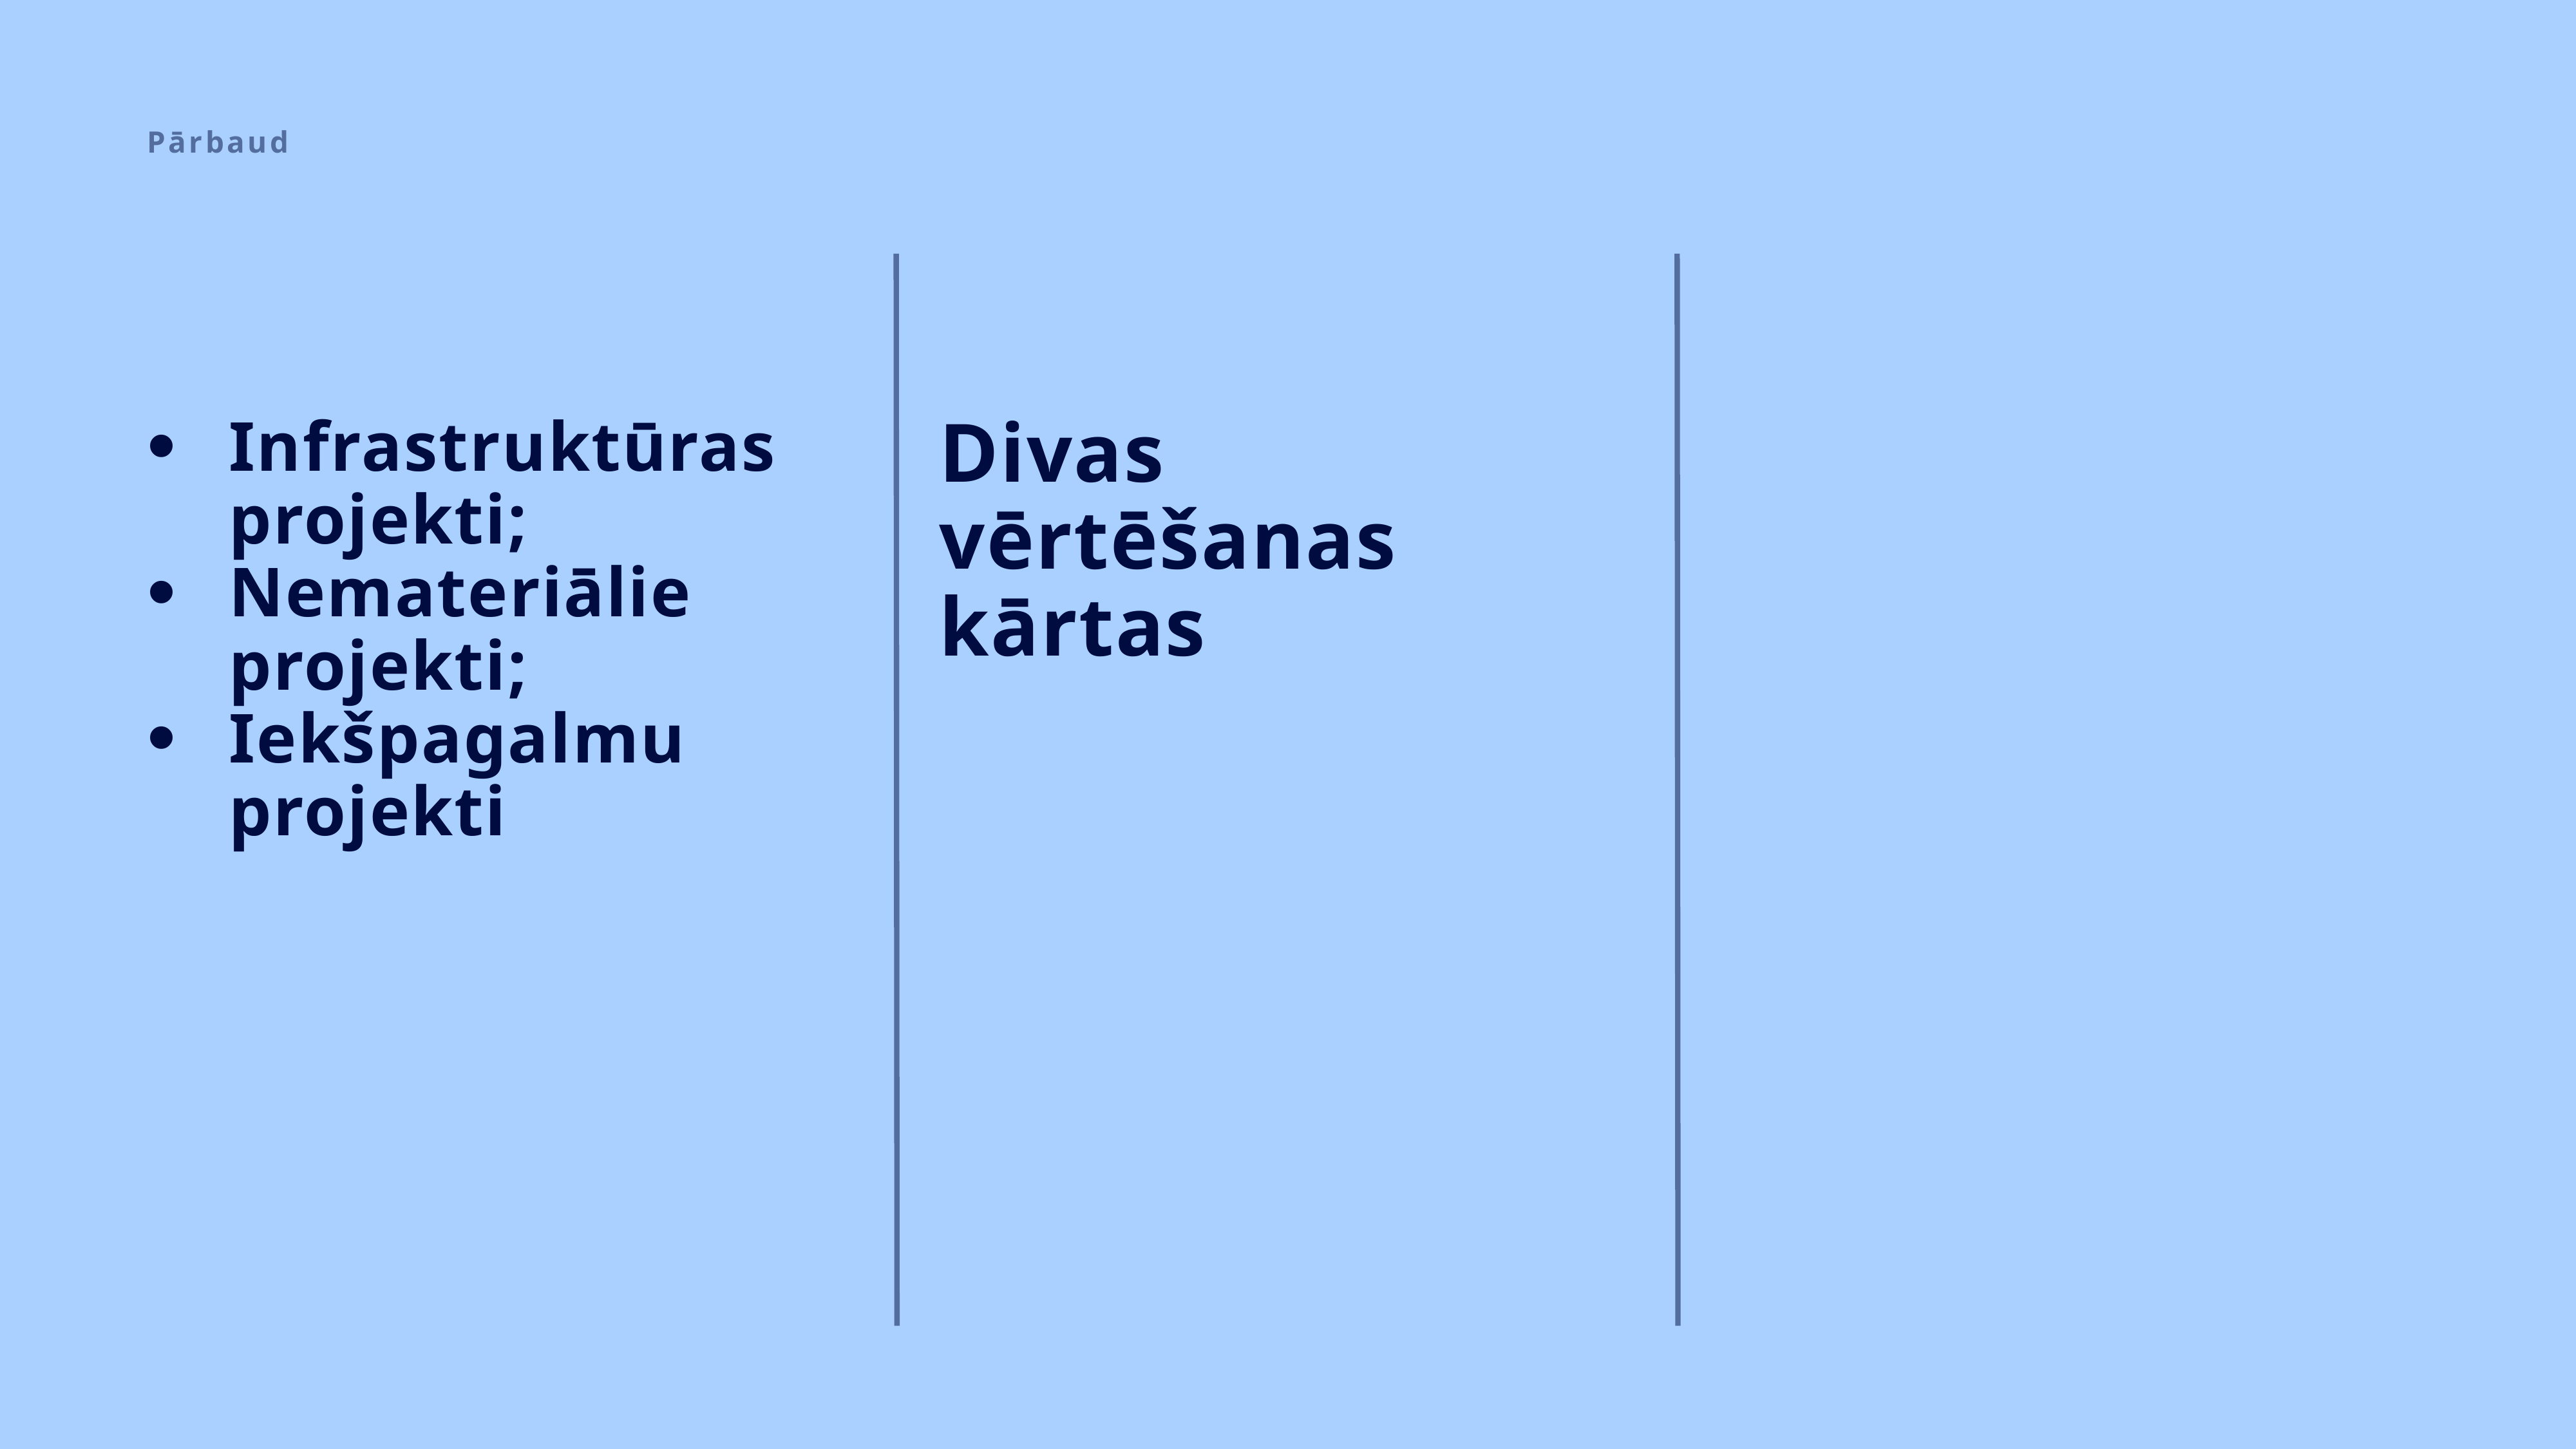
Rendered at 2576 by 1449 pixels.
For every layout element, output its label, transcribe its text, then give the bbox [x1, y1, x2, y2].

list Pārbaude [146, 123, 1293, 192]
list Infrastruktūras projekti; Nemateriālie projekti; Iekšpagalmu projekti [146, 412, 785, 854]
list Divas vērtēšanas kārtas [939, 412, 1577, 854]
